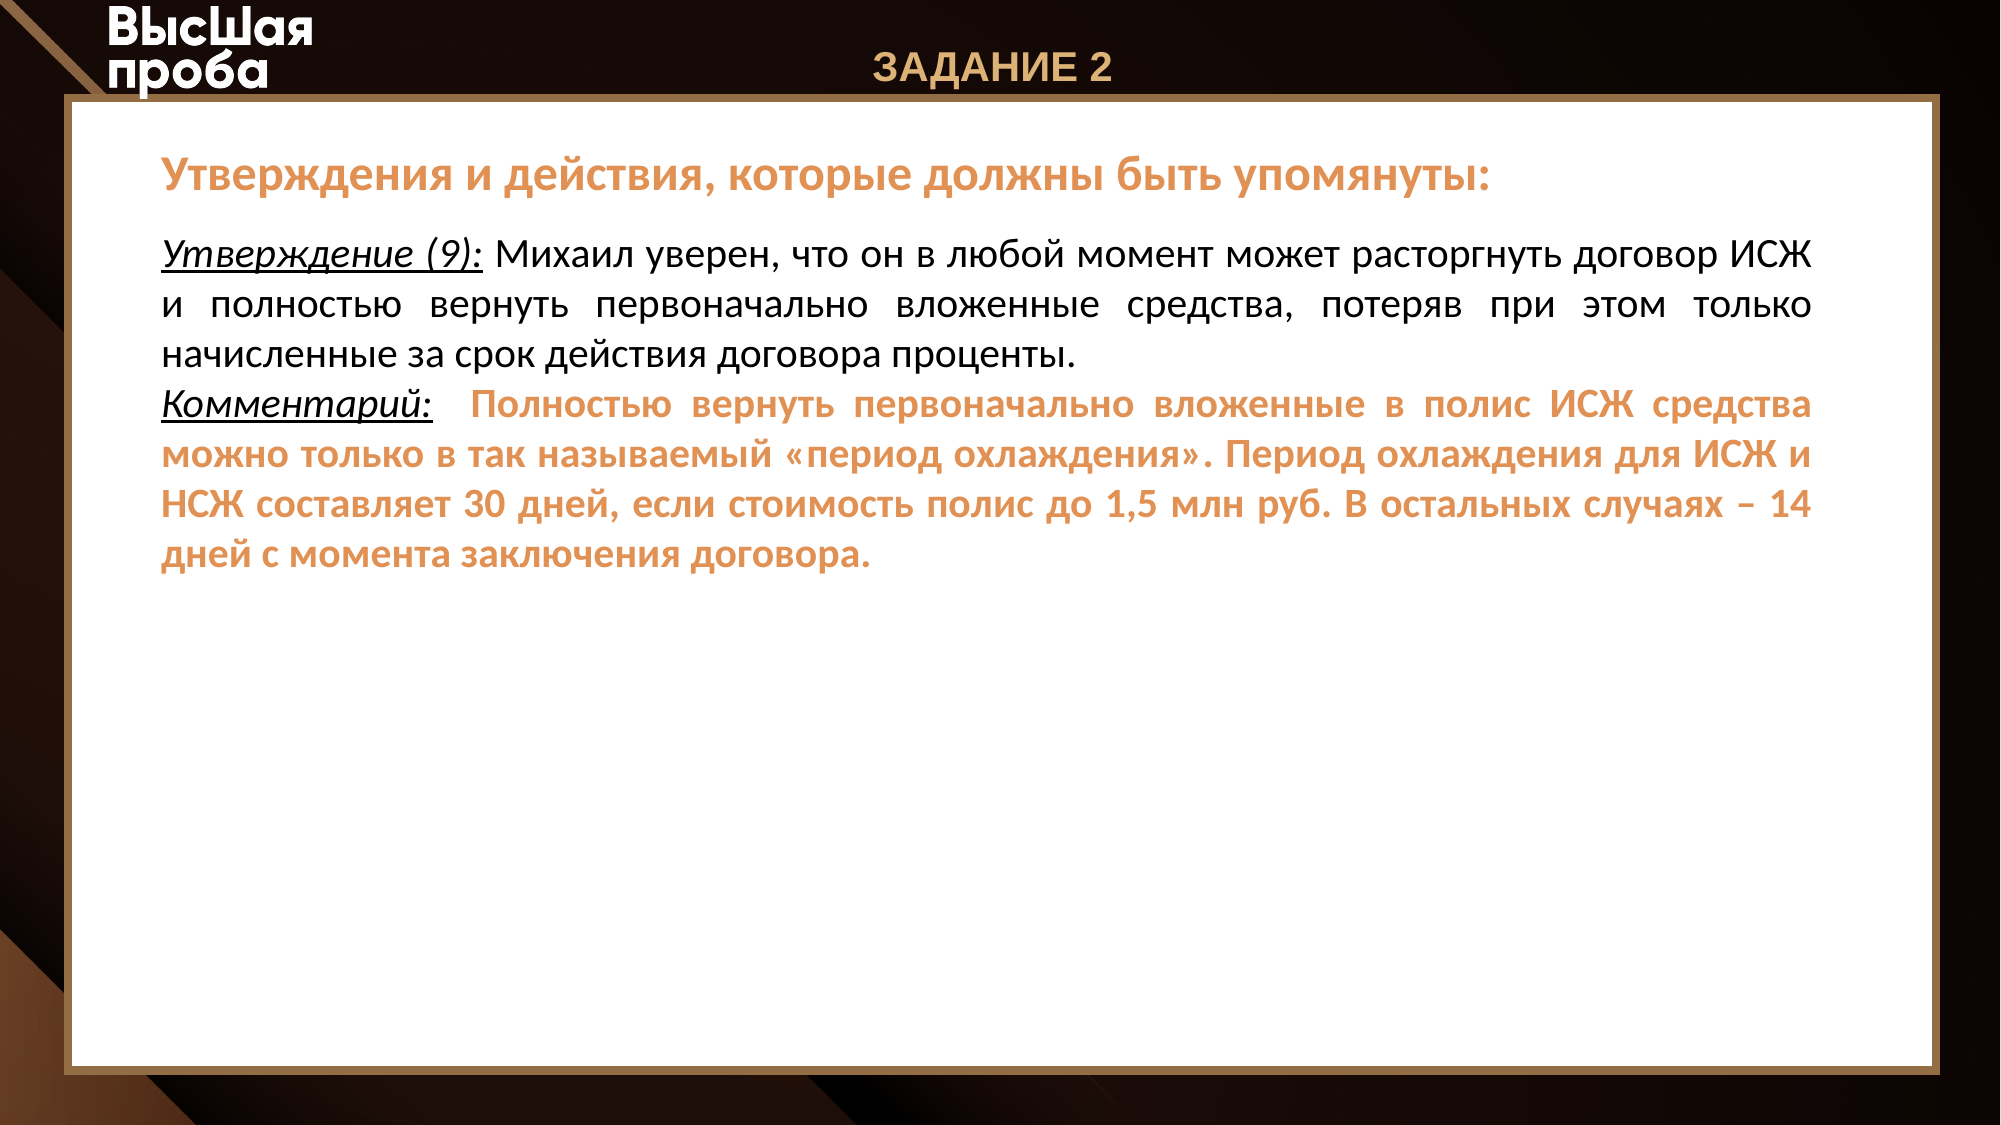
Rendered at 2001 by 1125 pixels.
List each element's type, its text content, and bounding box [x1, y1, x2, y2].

text_box Утверждения и действия, которые должны быть упомянуты: Утверждение (9): Михаил уверен, что он в любой момент может расторгнуть договор ИСЖ и полностью вернуть первоначально вложенные средства, потеряв при этом только начисленные за срок действия договора проценты. Комментарий: Полностью вернуть первоначально вложенные в полис ИСЖ средства можно только в так называемый «период охлаждения». Период охлаждения для ИСЖ и НСЖ составляет 30 дней, если стоимость полис до 1,5 млн руб. В остальных случаях – 14 дней с момента заключения договора. [161, 140, 1828, 584]
text_box [67, 97, 1937, 1072]
text_box ЗАДАНИЕ 2 [565, 40, 1435, 98]
picture [0, 0, 2001, 1125]
